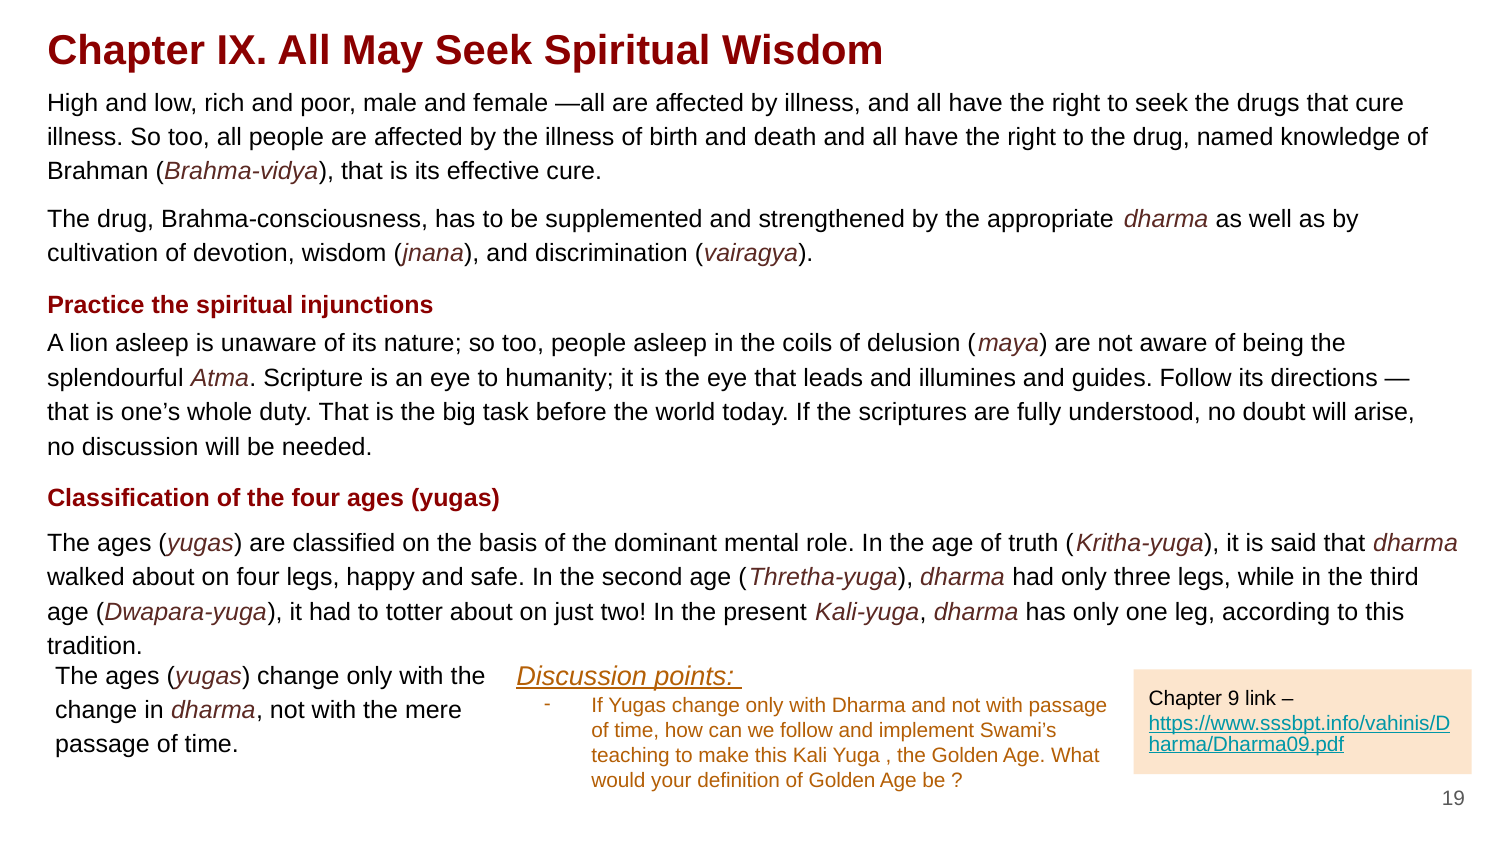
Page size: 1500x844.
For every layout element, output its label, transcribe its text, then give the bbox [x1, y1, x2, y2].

text_box The ages (yugas) are classified on the basis of the dominant mental role. In the age of truth (Kritha-yuga), it is said that dharma walked about on four legs, happy and safe. In the second age (Thretha-yuga), dharma had only three legs, while in the third age (Dwapara-yuga), it had to totter about on just two! In the present Kali-yuga, dharma has only one leg, according to this tradition. [32, 506, 1482, 675]
text_box Practice the spiritual injunctions [32, 269, 525, 307]
text_box The ages (yugas) change only with the change in dharma, not with the mere passage of time. [40, 639, 533, 773]
text_box The drug, Brahma-consciousness, has to be supplemented and strengthened by the appropriate dharma as well as by cultivation of devotion, wisdom (jnana), and discrimination (vairagya). [32, 182, 1464, 282]
slide_number 19 [1389, 764, 1480, 830]
text_box Chapter 9 link – https://www.sssbpt.info/vahinis/Dharma/Dharma09.pdf [1133, 669, 1472, 775]
text_box A lion asleep is unaware of its nature; so too, people asleep in the coils of delusion (maya) are not aware of being the splendourful Atma. Scripture is an eye to humanity; it is the eye that leads and illumines and guides. Follow its directions —that is one’s whole duty. That is the big task before the world today. If the scriptures are fully understood, no doubt will arise, no discussion will be needed. [32, 307, 1464, 506]
text_box Chapter IX. All May Seek Spiritual Wisdom [32, 0, 1033, 66]
text_box Classification of the four ages (yugas) [32, 462, 525, 506]
text_box Discussion points: If Yugas change only with Dharma and not with passage of time, how can we follow and implement Swami’s teaching to make this Kali Yuga , the Golden Age. What would your definition of Golden Age be ? [501, 641, 1128, 807]
text_box High and low, rich and poor, male and female —all are affected by illness, and all have the right to seek the drugs that cure illness. So too, all people are affected by the illness of birth and death and all have the right to the drug, named knowledge of Brahman (Brahma-vidya), that is its effective cure. [32, 66, 1464, 182]
